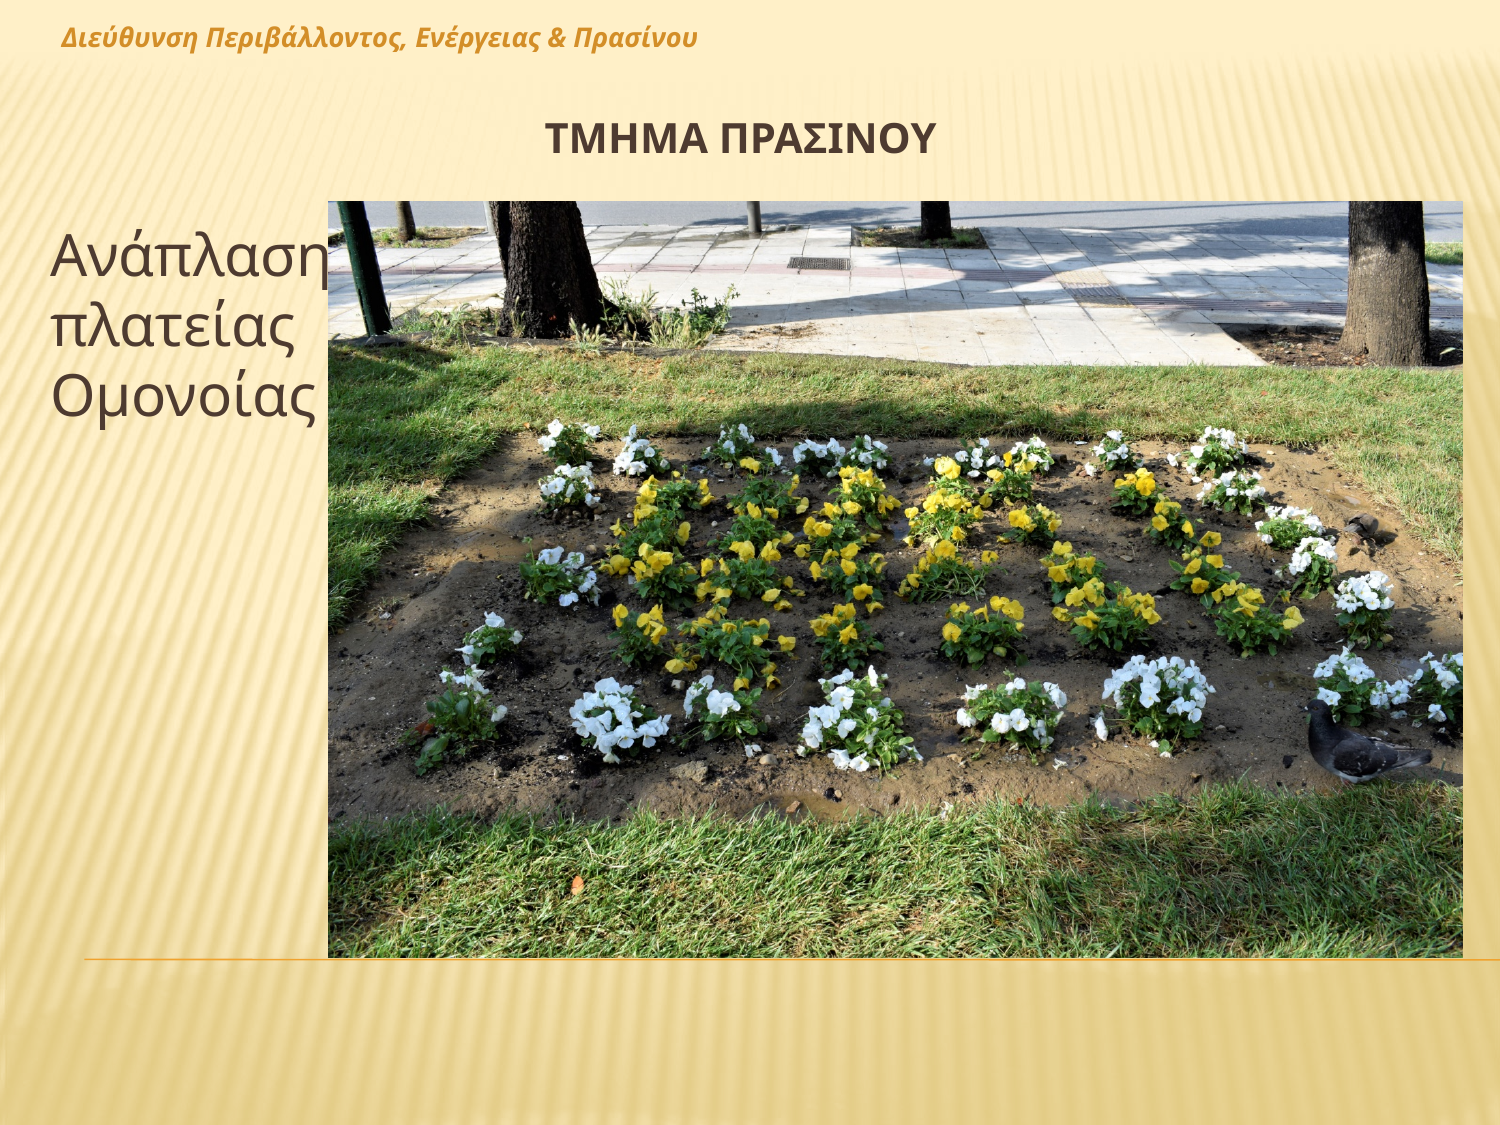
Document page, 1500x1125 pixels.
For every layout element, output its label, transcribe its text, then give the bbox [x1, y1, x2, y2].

title Τμημα πρασινου [46, 93, 1435, 180]
footer Διεύθυνση Περιβάλλοντος, Ενέργειας & Πρασίνου [46, 12, 1063, 59]
list Ανάπλαση πλατείας Ομονοίας [35, 210, 318, 888]
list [327, 201, 1463, 959]
